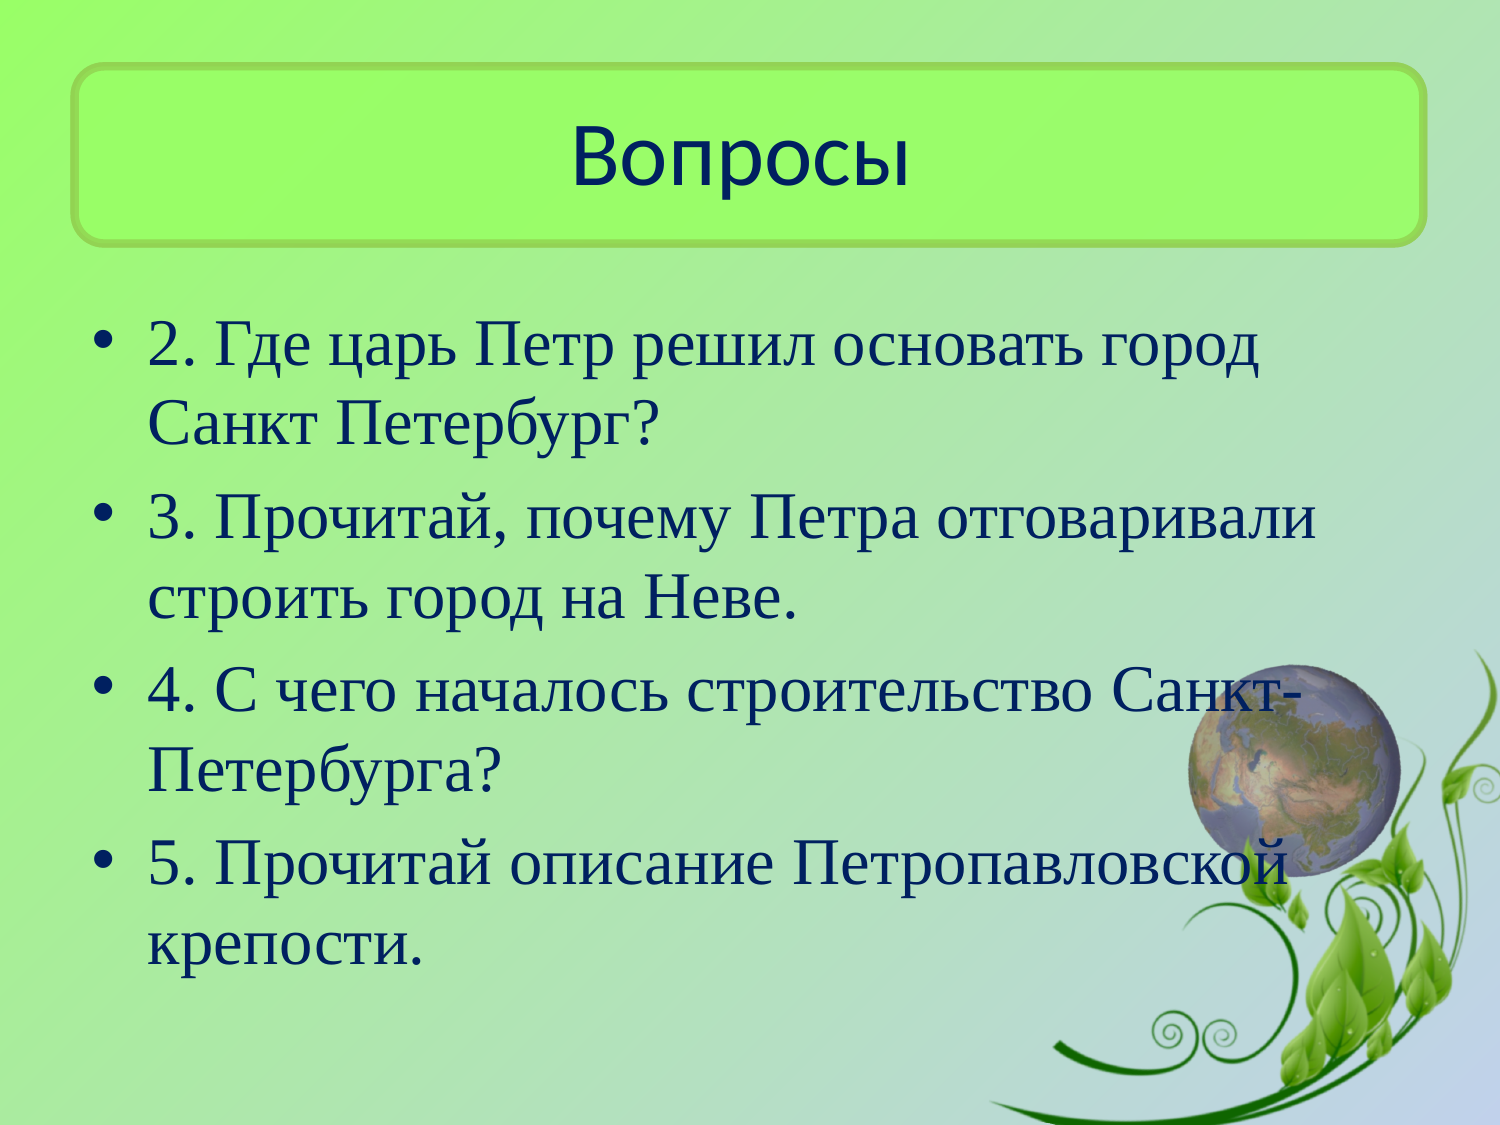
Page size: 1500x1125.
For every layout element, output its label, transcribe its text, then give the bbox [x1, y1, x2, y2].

list 2. Где царь Петр решил основать город Санкт Петербург? 3. Прочитай, почему Петра отговаривали строить город на Неве. 4. С чего началось строительство Санкт-Петербурга? 5. Прочитай описание Петропавловской крепости. [76, 290, 1427, 1034]
title Вопросы [76, 54, 1427, 243]
picture [988, 640, 1500, 1125]
